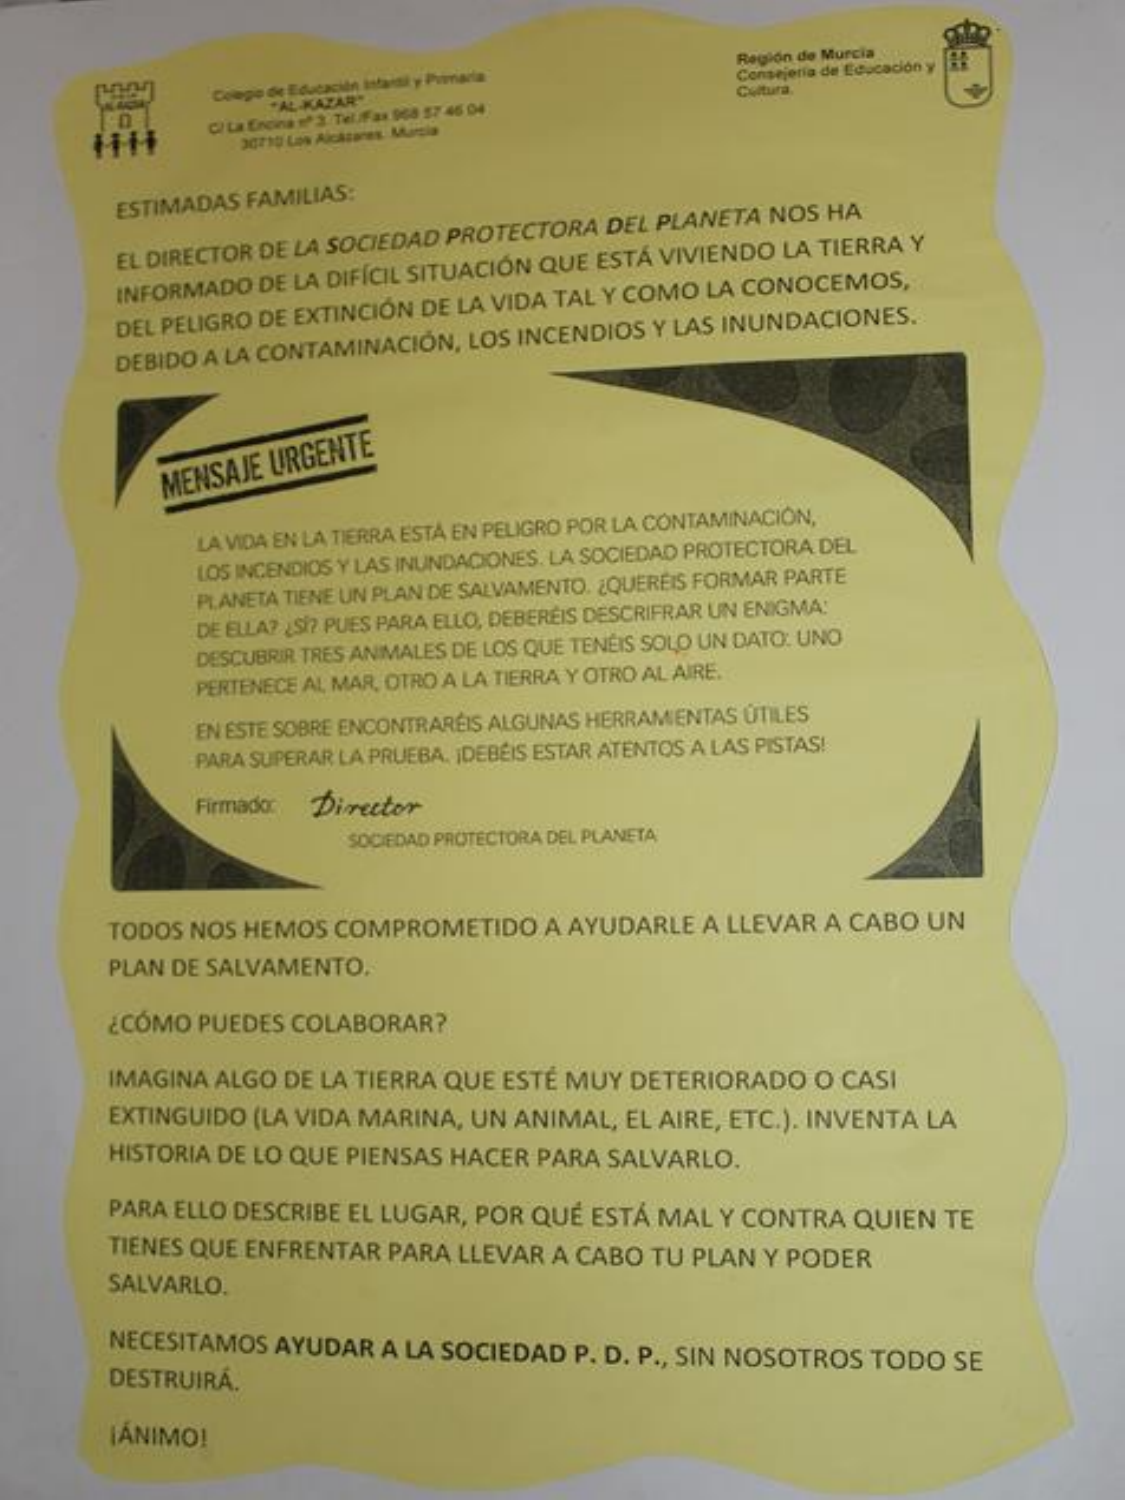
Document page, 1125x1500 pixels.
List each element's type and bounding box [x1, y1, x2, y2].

list [0, 0, 1125, 1500]
